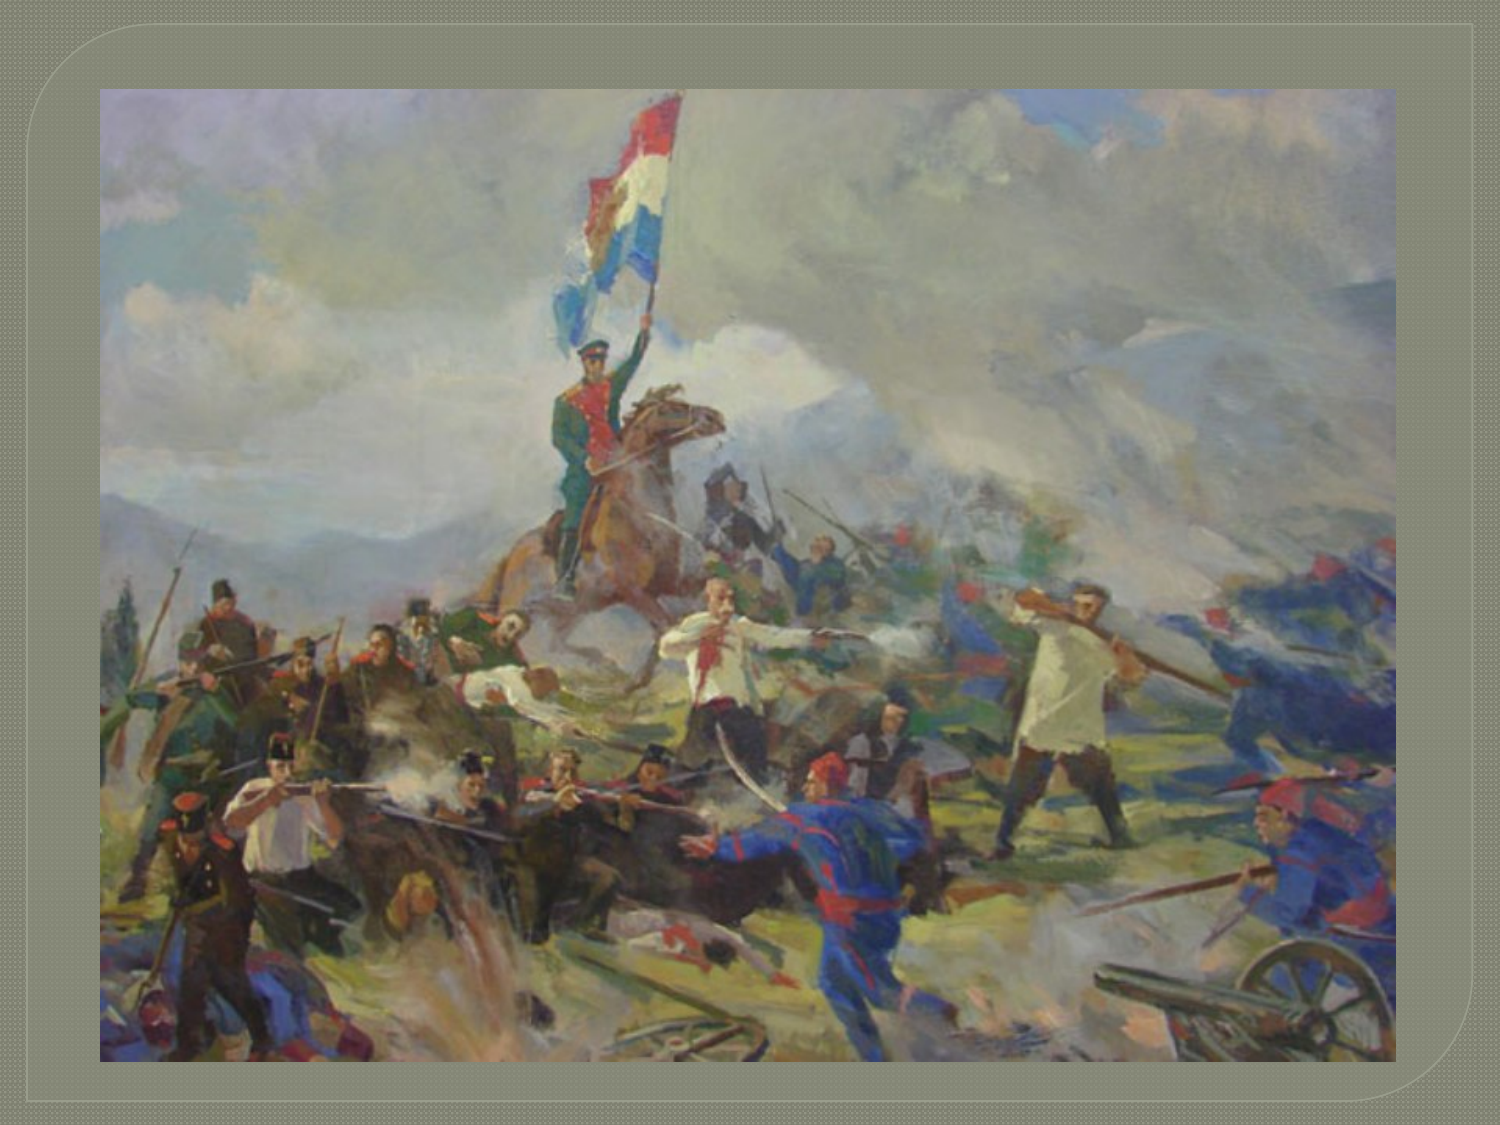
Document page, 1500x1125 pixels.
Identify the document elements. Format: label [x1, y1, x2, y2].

picture [100, 89, 1396, 1063]
